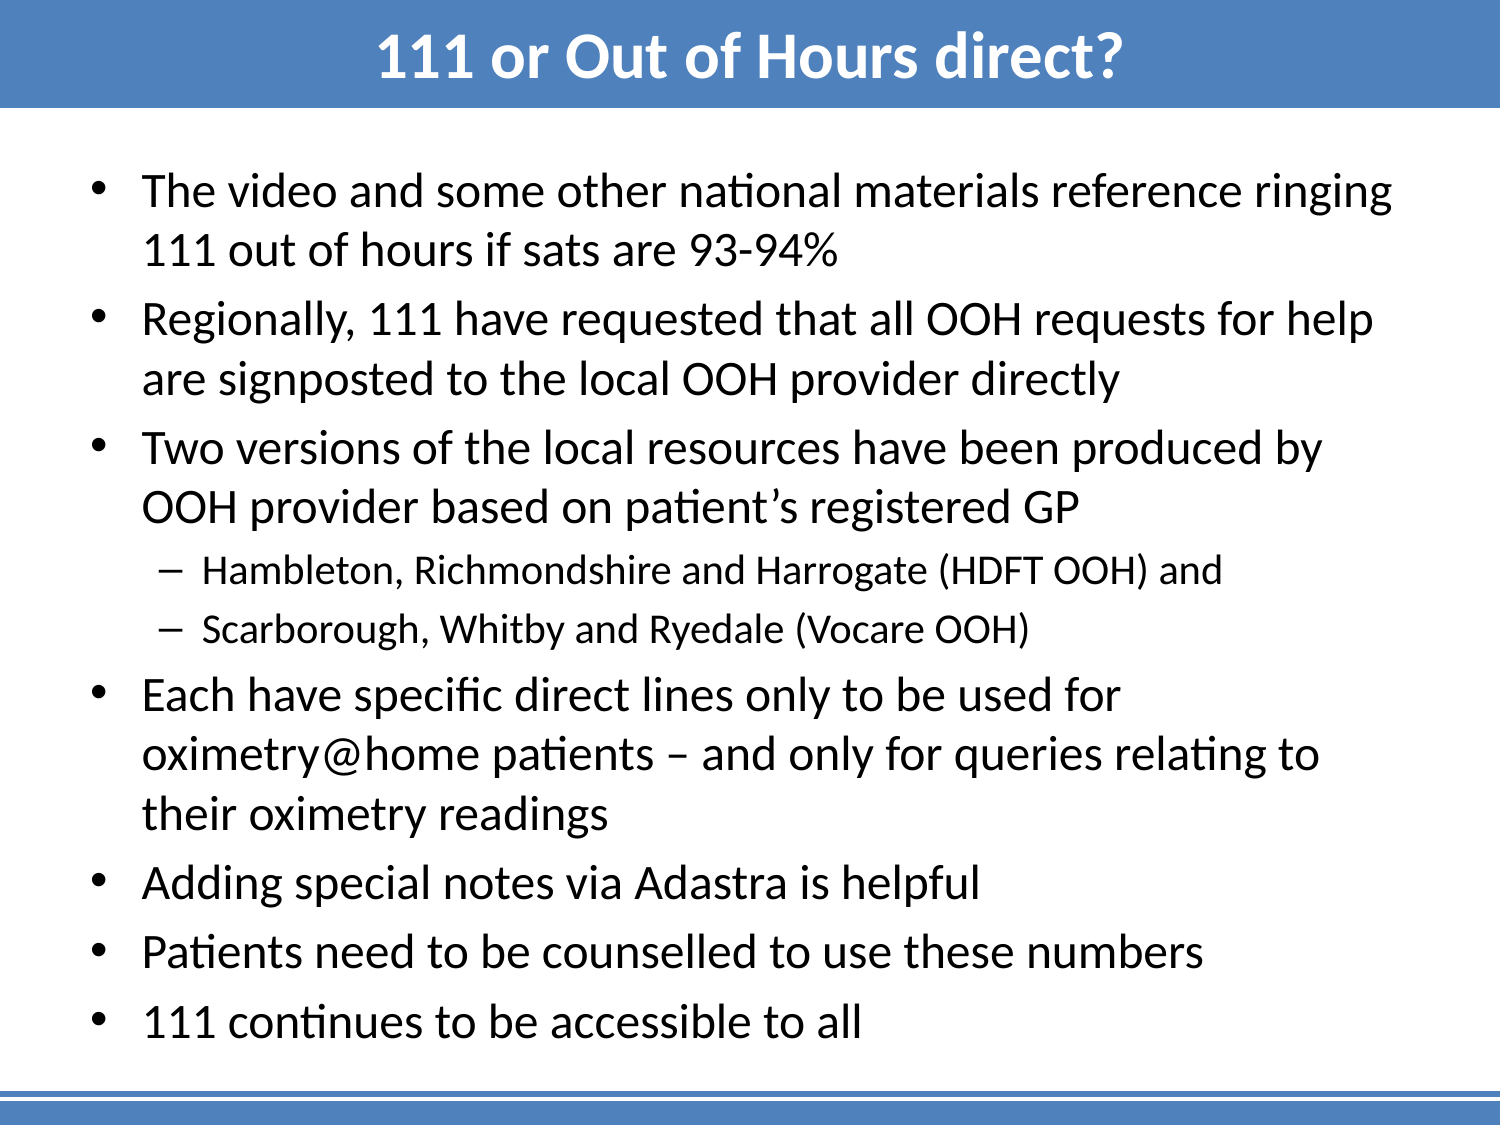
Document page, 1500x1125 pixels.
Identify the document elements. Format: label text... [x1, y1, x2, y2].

list The video and some other national materials reference ringing 111 out of hours if sats are 93-94% Regionally, 111 have requested that all OOH requests for help are signposted to the local OOH provider directly Two versions of the local resources have been produced by OOH provider based on patient’s registered GP Hambleton, Richmondshire and Harrogate (HDFT OOH) and Scarborough, Whitby and Ryedale (Vocare OOH) Each have specific direct lines only to be used for oximetry@home patients – and only for queries relating to their oximetry readings Adding special notes via Adastra is helpful Patients need to be counselled to use these numbers 111 continues to be accessible to all [75, 149, 1425, 1072]
title 111 or Out of Hours direct? [75, 0, 1425, 107]
